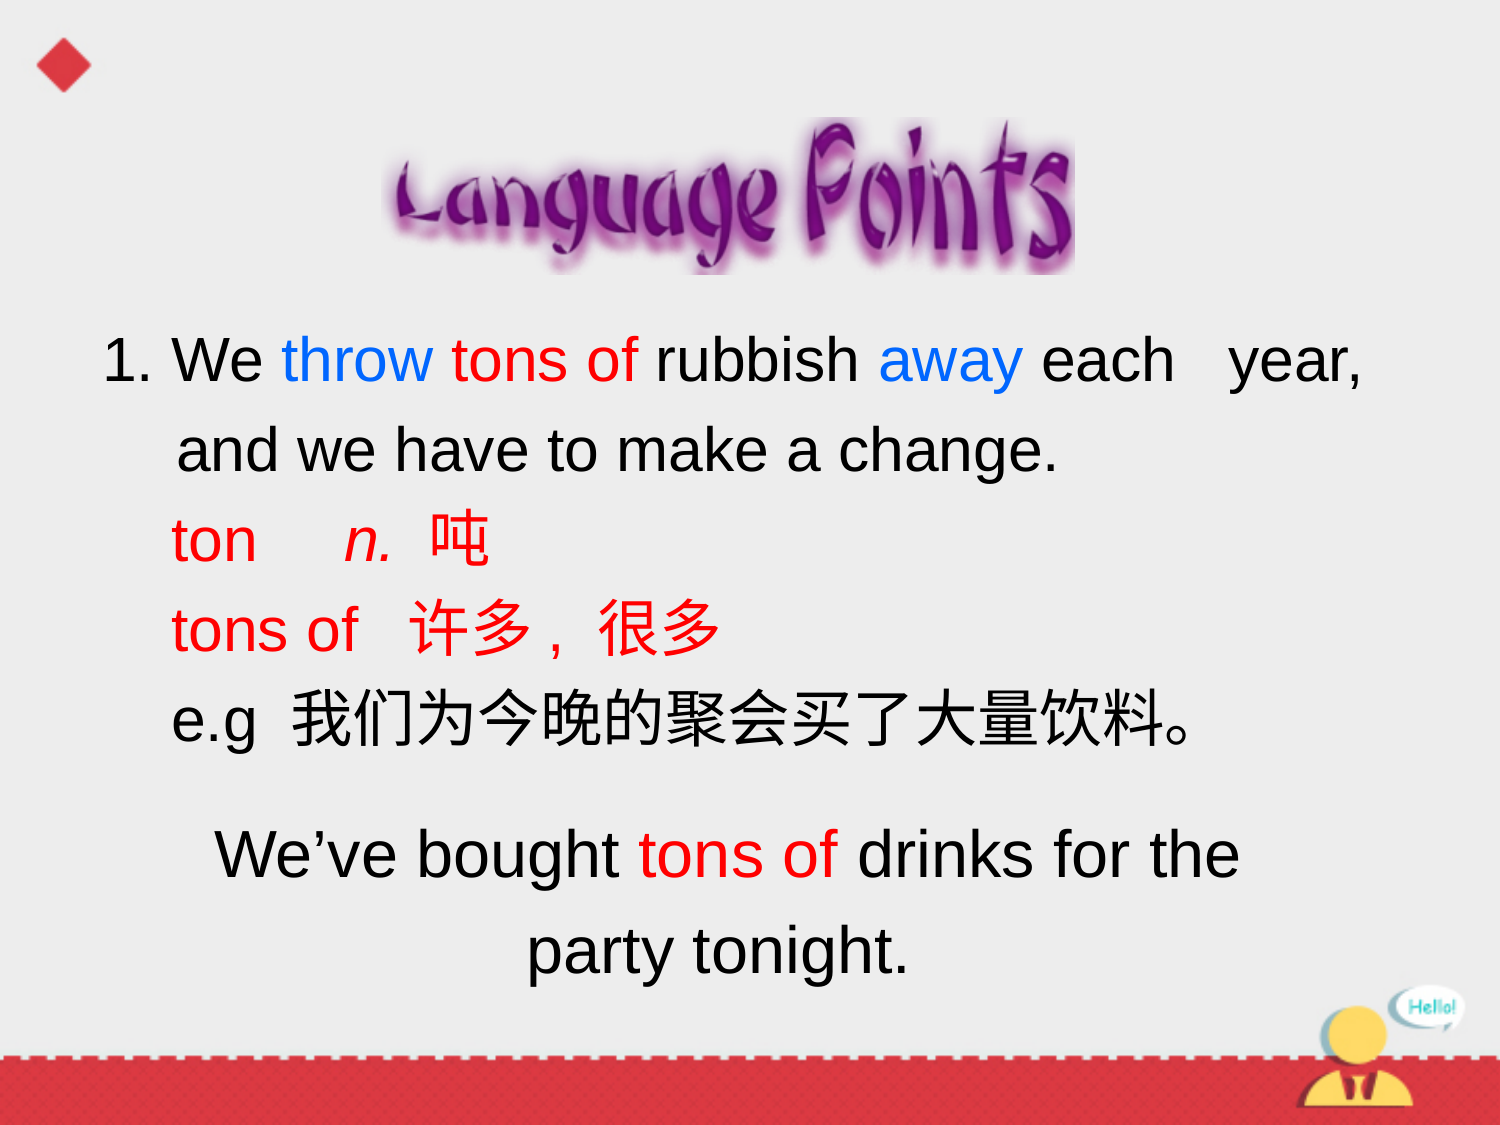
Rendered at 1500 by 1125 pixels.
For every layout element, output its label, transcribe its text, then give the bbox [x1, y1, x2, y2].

text_box We’ve bought tons of drinks for the party tonight. [146, 787, 1310, 995]
text_box 1. We throw tons of rubbish away each year, and we have to make a change. ton n. 吨 tons of 许多, 很多 e.g 我们为今晚的聚会买了大量饮料。 [87, 297, 1413, 852]
picture [0, 0, 1500, 1125]
